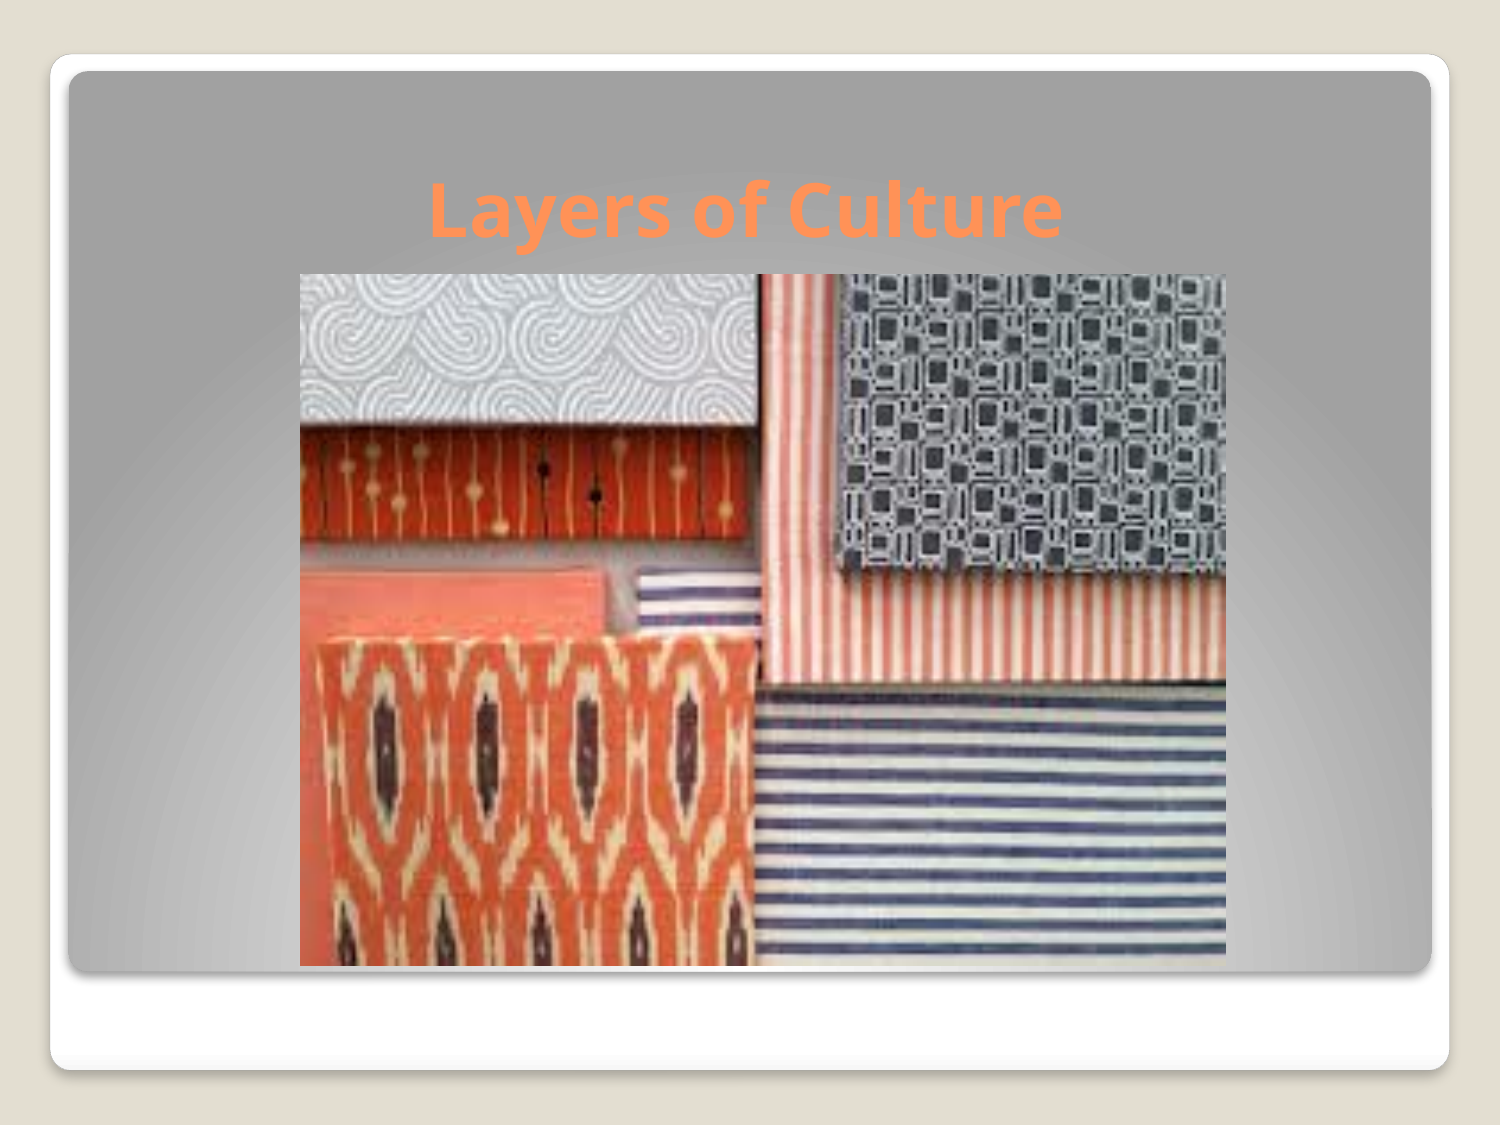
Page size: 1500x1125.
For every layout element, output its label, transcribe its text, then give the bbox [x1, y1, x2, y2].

title Layers of Culture [75, 87, 1418, 260]
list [299, 274, 1226, 966]
